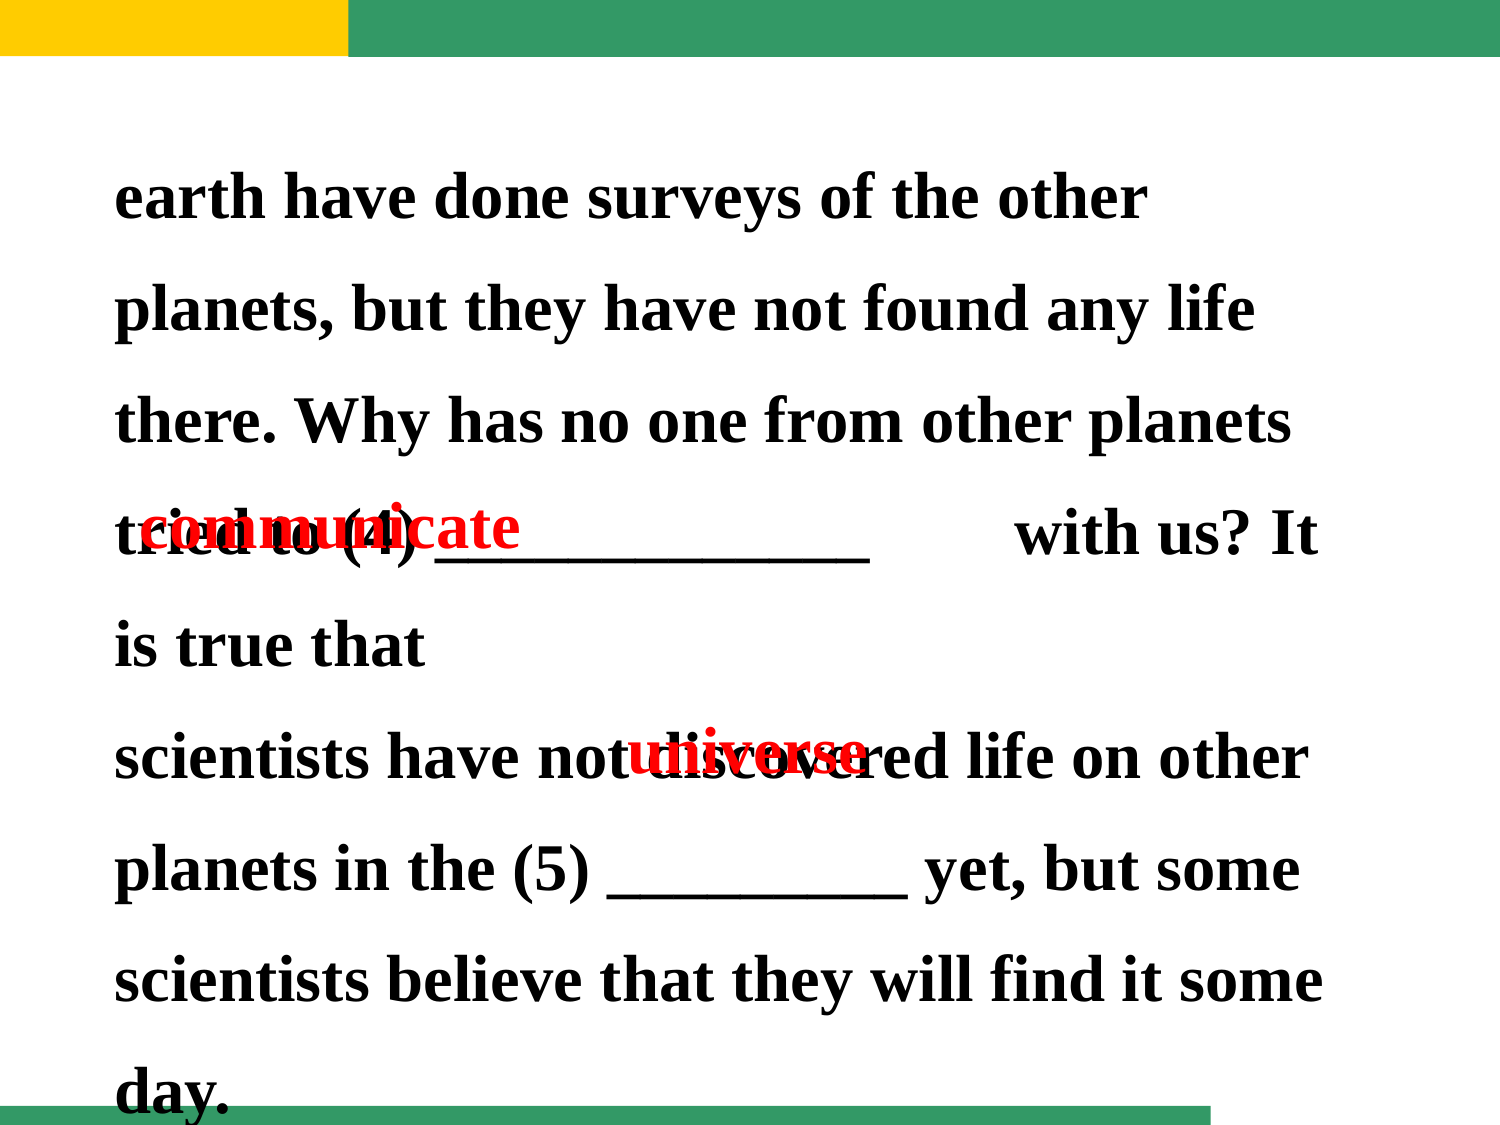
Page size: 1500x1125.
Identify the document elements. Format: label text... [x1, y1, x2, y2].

text_box earth have done surveys of the other planets, but they have not found any life there. Why has no one from other planets tried to (4) _____________ with us? It is true that scientists have not discovered life on other planets in the (5) _________ yet, but some scientists believe that they will find it some day. [99, 112, 1390, 1125]
text_box communicate [124, 474, 537, 570]
text_box universe [612, 699, 884, 795]
